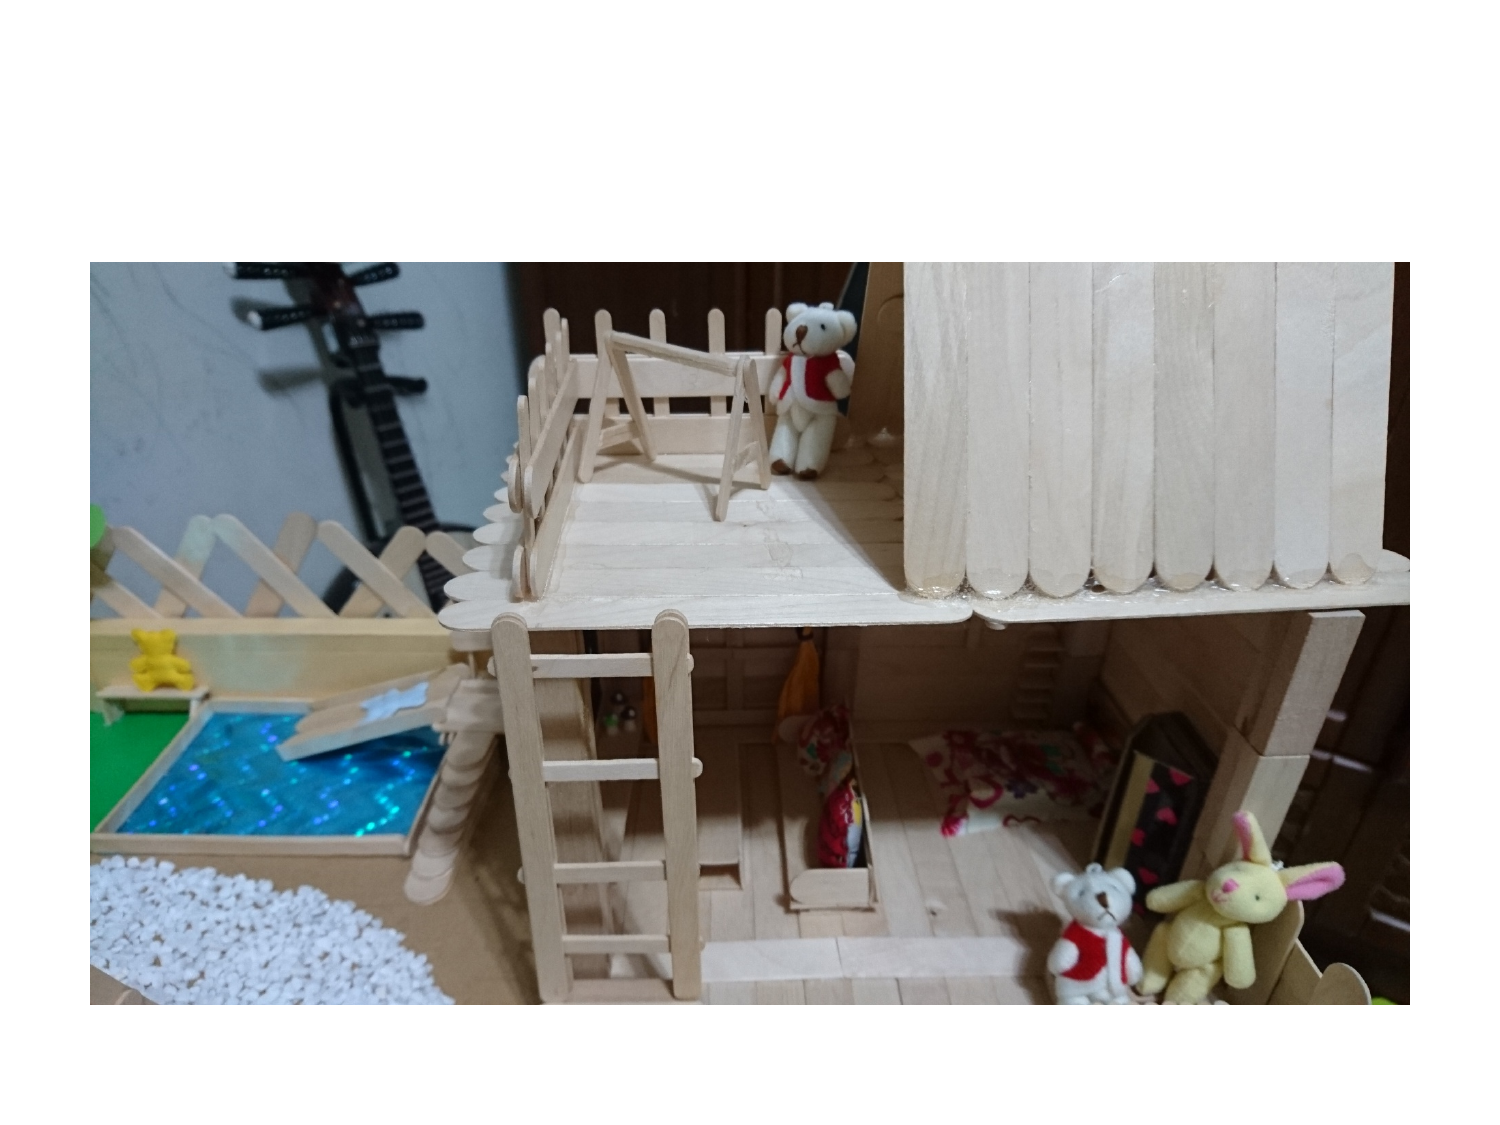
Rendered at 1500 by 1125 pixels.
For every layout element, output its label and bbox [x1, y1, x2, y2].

list [89, 262, 1411, 1006]
